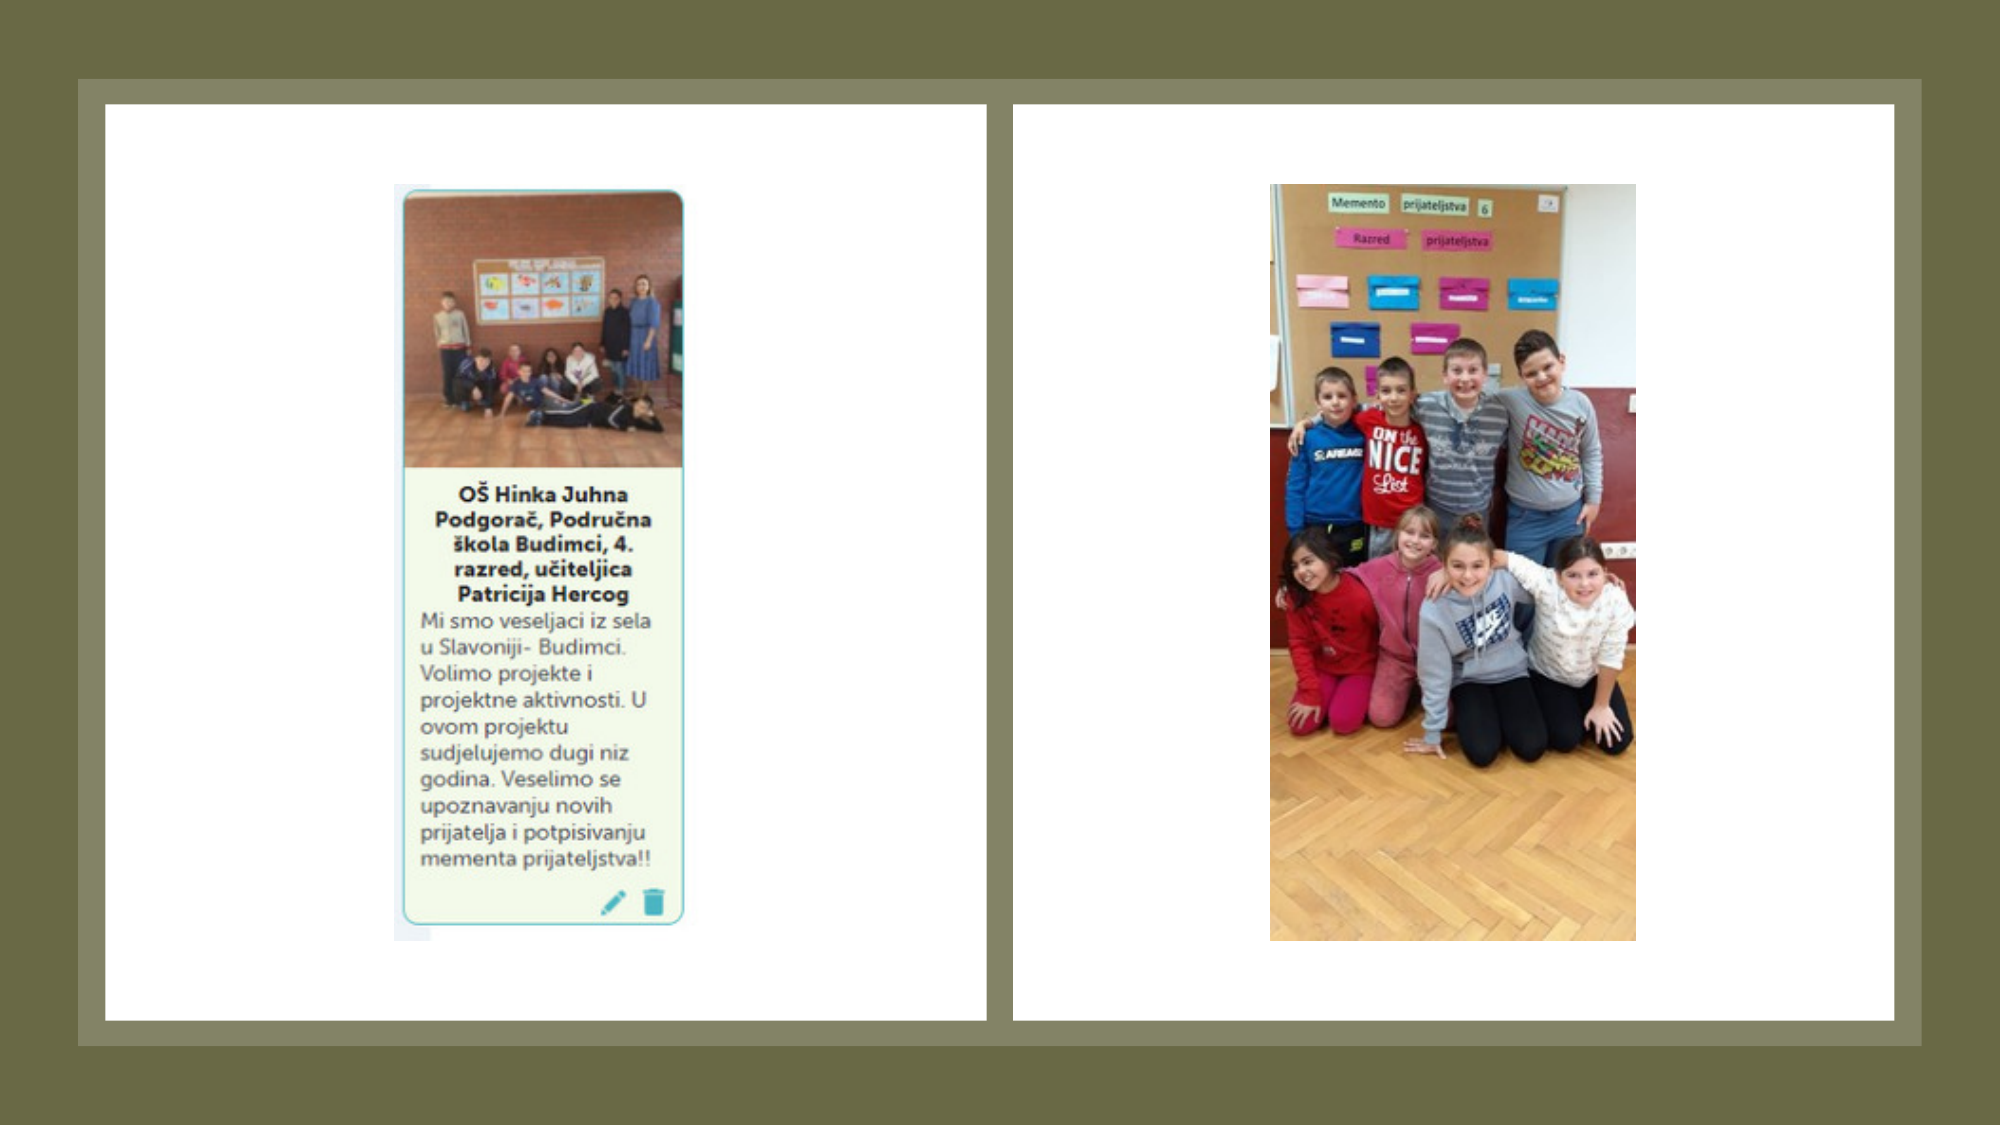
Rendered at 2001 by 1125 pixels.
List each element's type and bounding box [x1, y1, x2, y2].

text_box [104, 103, 988, 1022]
text_box [1012, 103, 1896, 1022]
text_box [0, 0, 2000, 1125]
picture [1270, 183, 1636, 941]
picture [394, 183, 700, 941]
text_box [77, 77, 1923, 1048]
